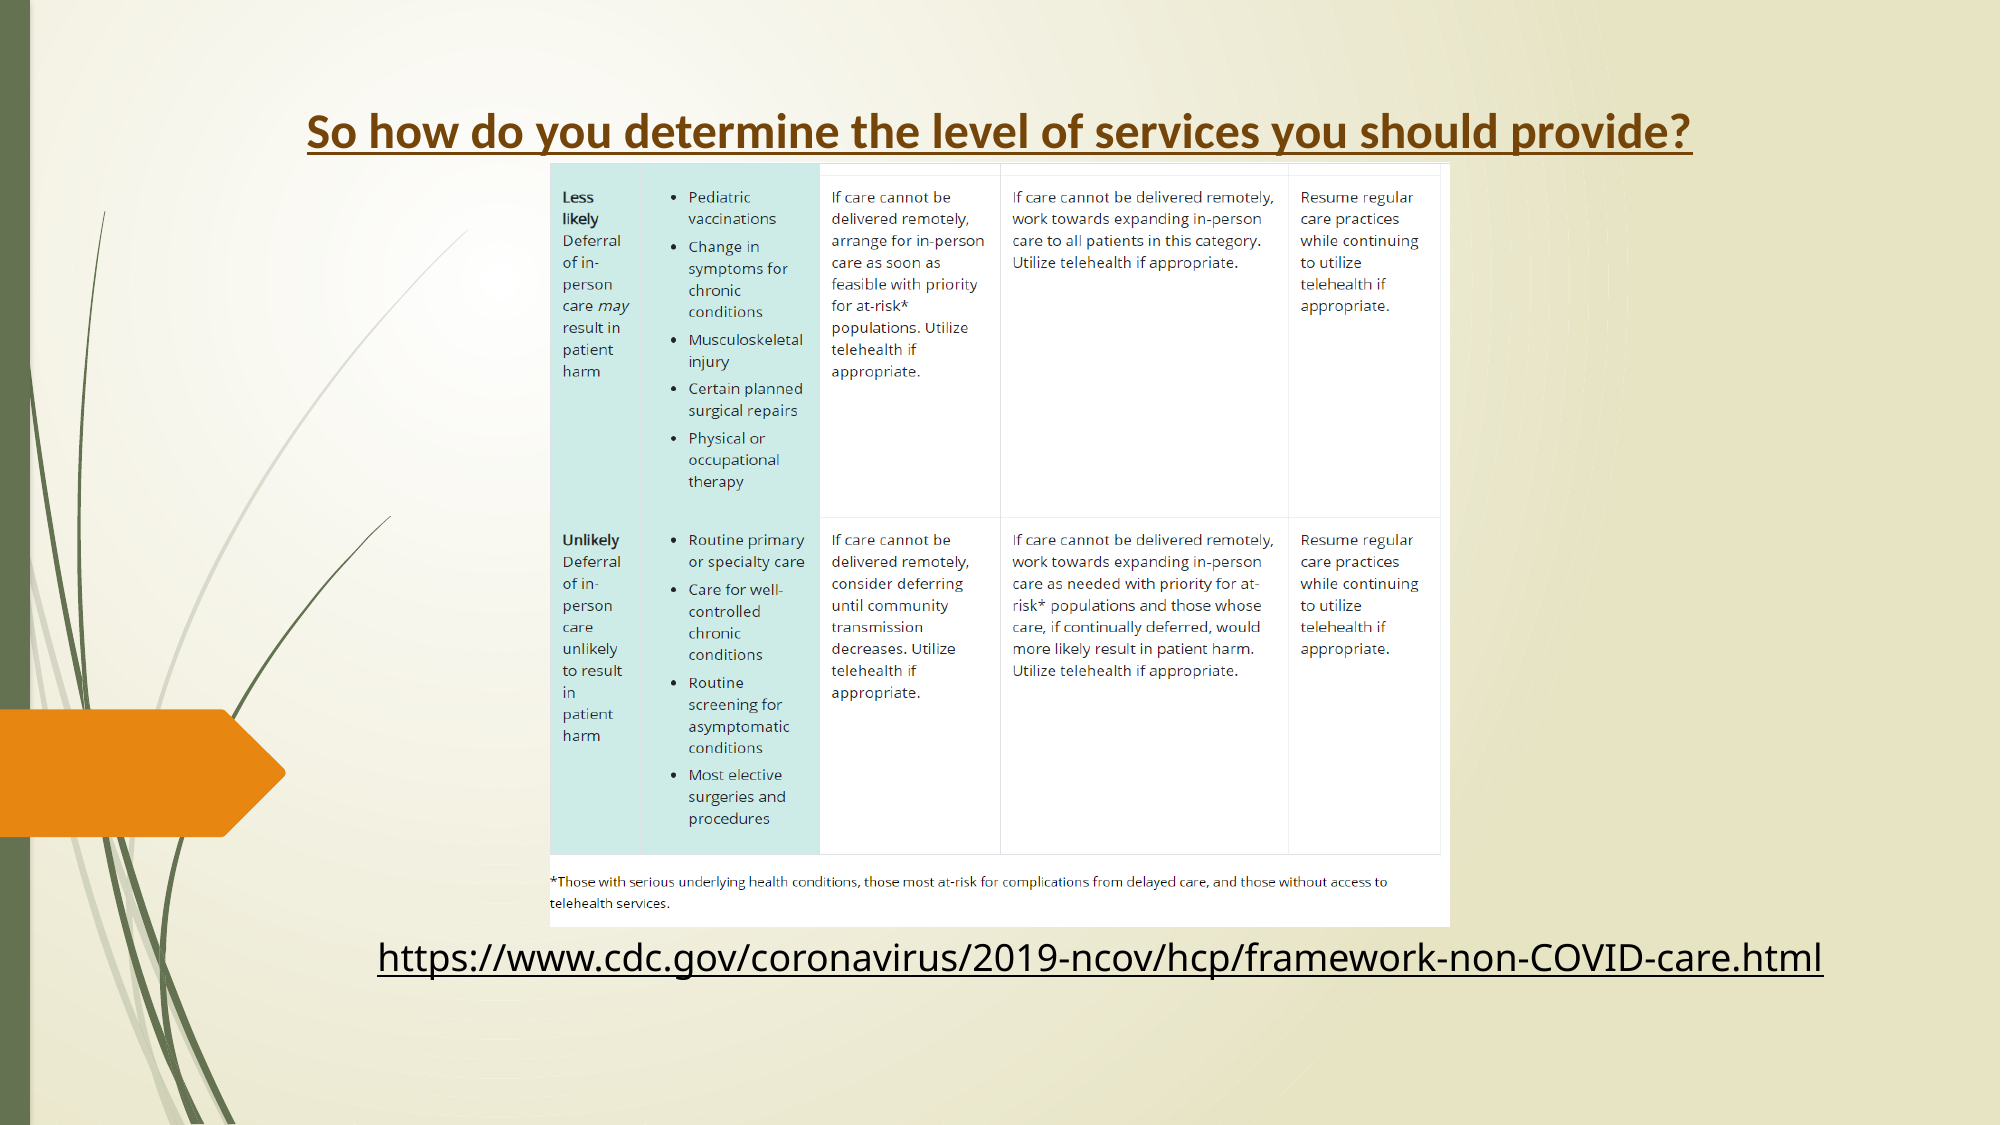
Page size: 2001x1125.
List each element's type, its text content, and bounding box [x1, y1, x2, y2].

picture [550, 162, 1450, 928]
text_box So how do you determine the level of services you should provide? [283, 81, 1717, 166]
text_box https://www.cdc.gov/coronavirus/2019-ncov/hcp/framework-non-COVID-care.html [362, 926, 1849, 993]
